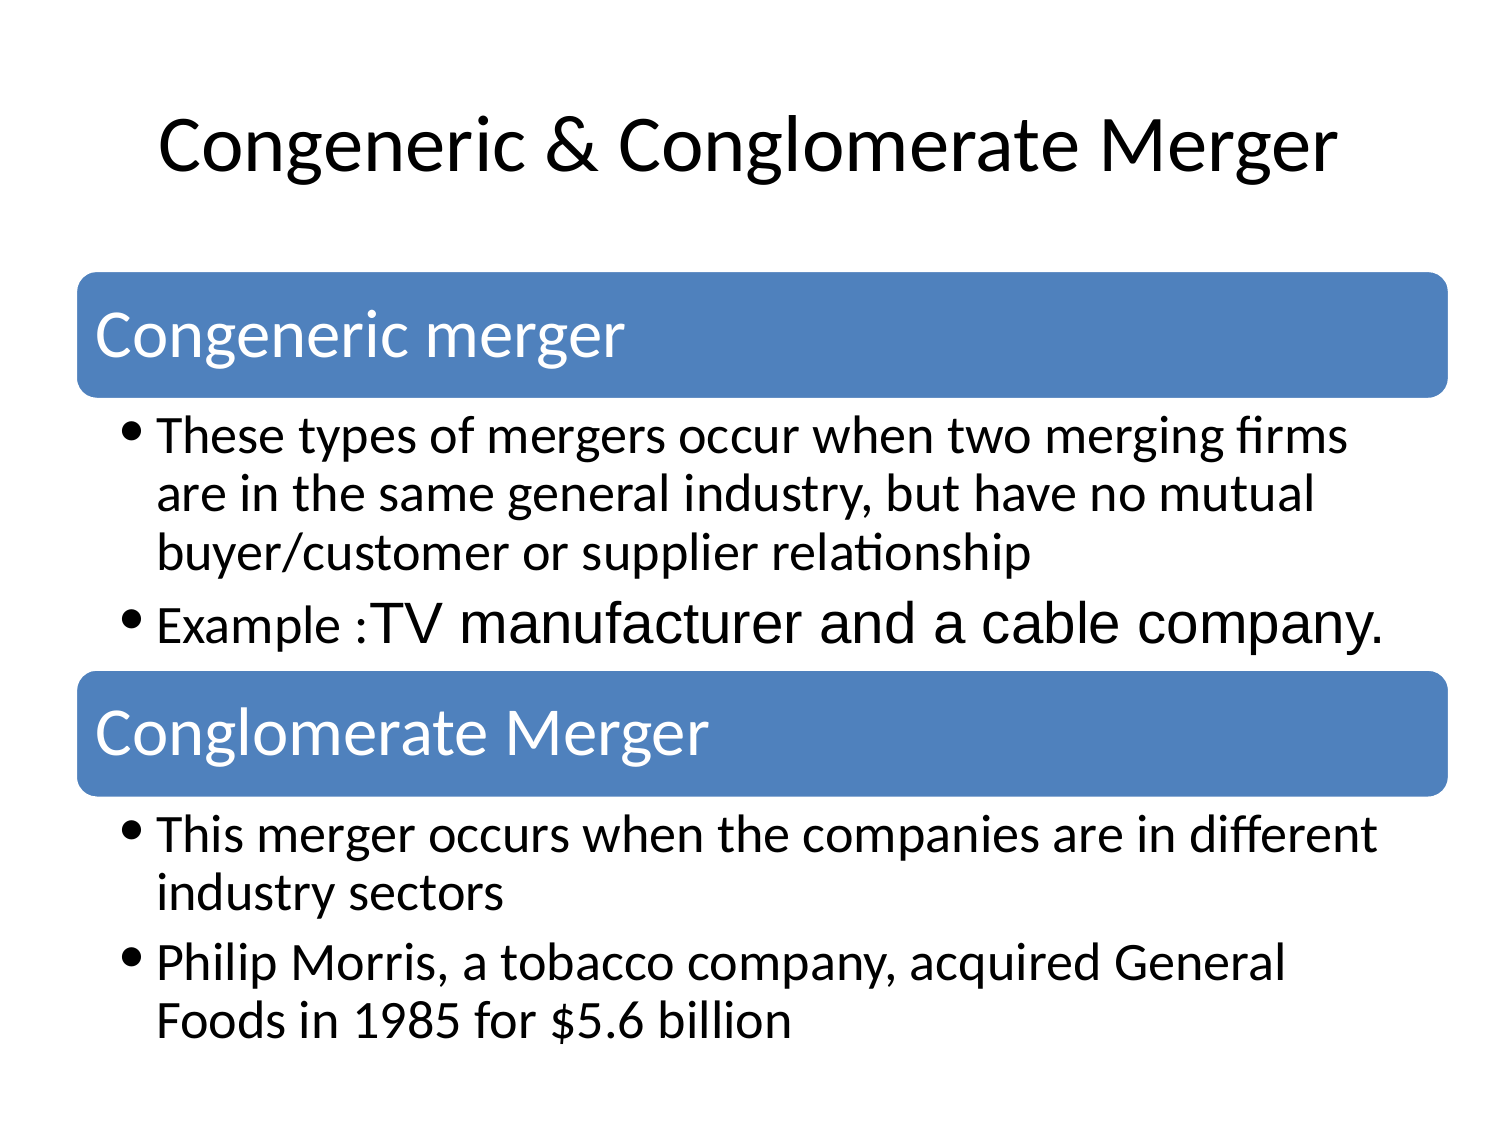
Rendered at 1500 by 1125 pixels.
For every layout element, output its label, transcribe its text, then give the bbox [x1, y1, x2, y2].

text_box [74, 269, 1451, 1068]
title Congeneric & Conglomerate Merger [75, 45, 1425, 233]
